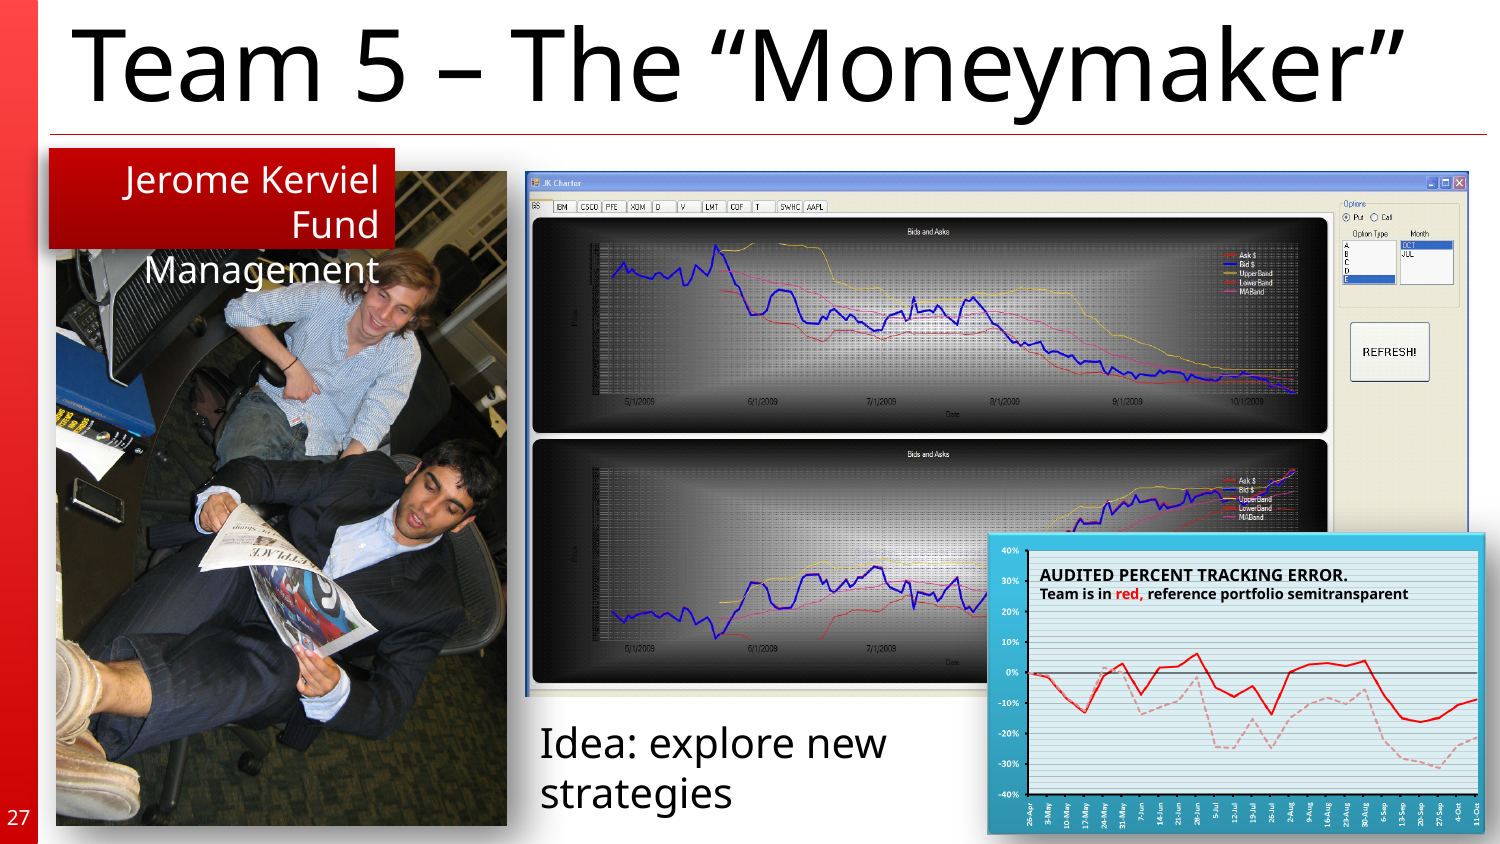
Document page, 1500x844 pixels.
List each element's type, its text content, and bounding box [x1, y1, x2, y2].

title Team 5 – The “Moneymaker” [56, 21, 1495, 102]
slide_number 27 [0, 796, 38, 842]
text_box Idea: explore new strategies [524, 709, 913, 825]
text_box Jerome Kerviel Fund Management [48, 148, 395, 172]
picture [55, 171, 507, 826]
picture [524, 171, 1486, 835]
